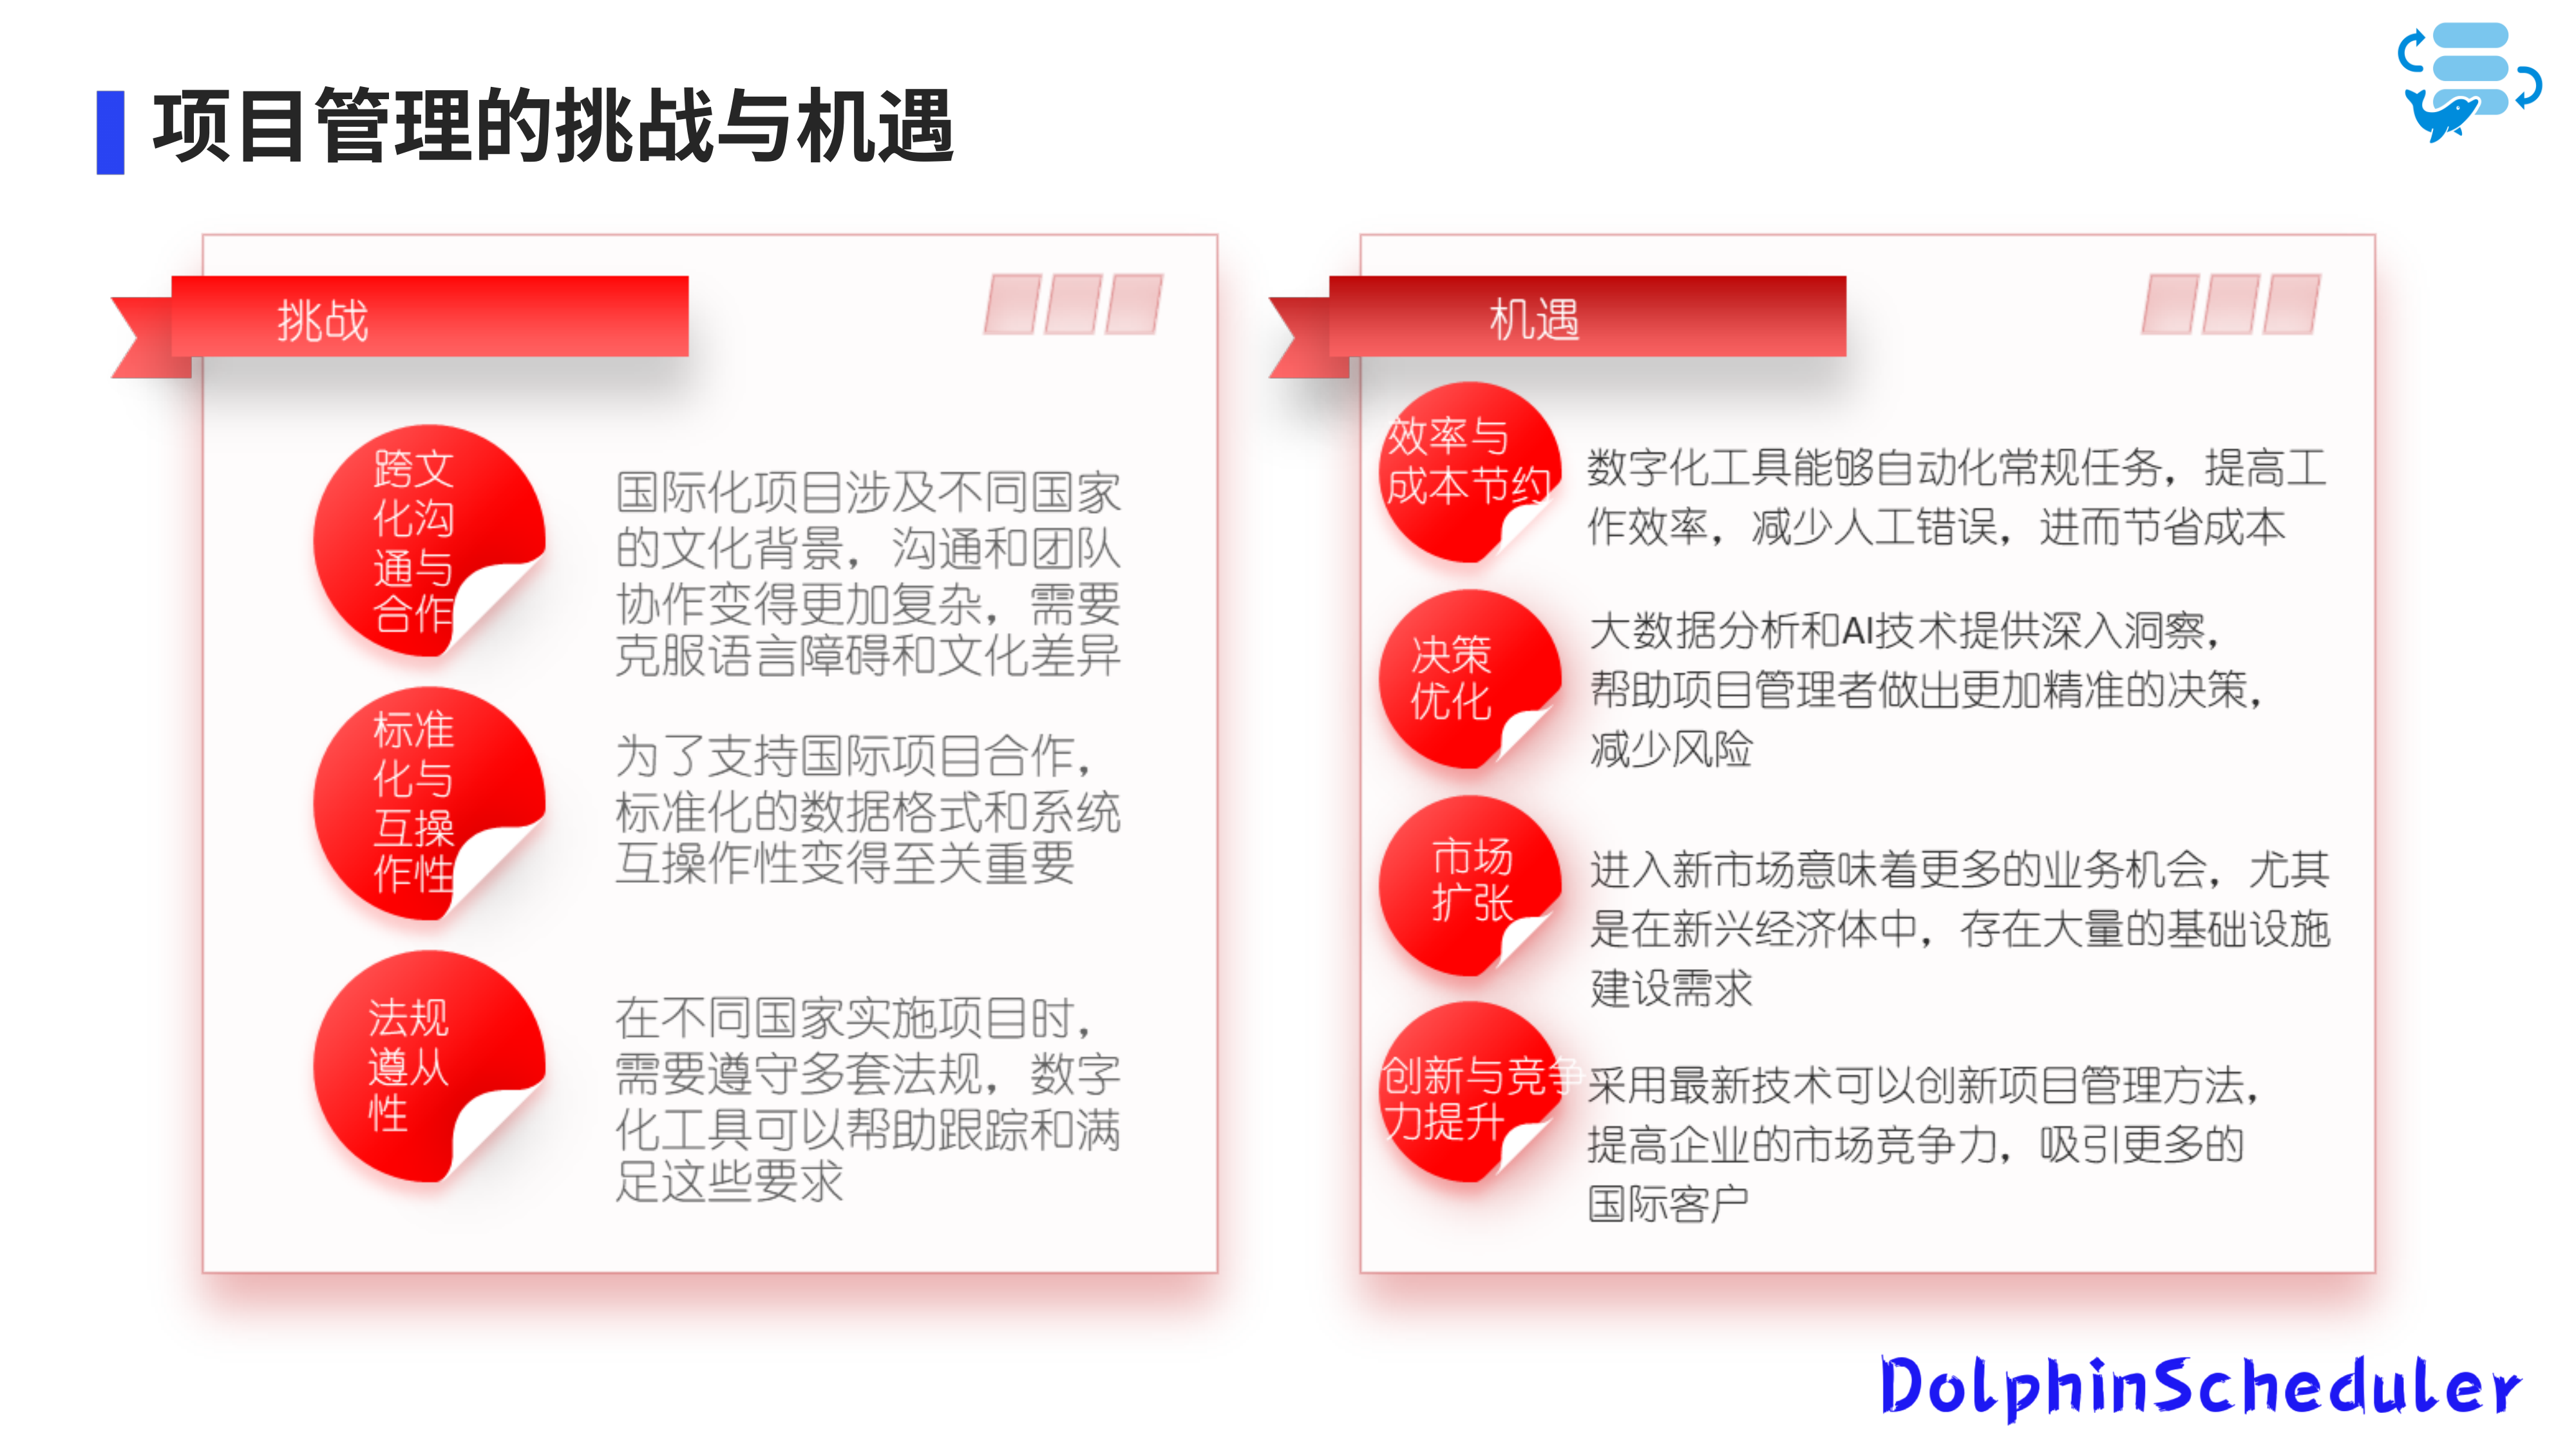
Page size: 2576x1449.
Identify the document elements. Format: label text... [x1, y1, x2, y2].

picture [77, 199, 2529, 1428]
text_box 项目管理的挑战与机遇 [142, 70, 1880, 174]
picture [2359, 0, 2552, 152]
picture [66, 90, 155, 176]
